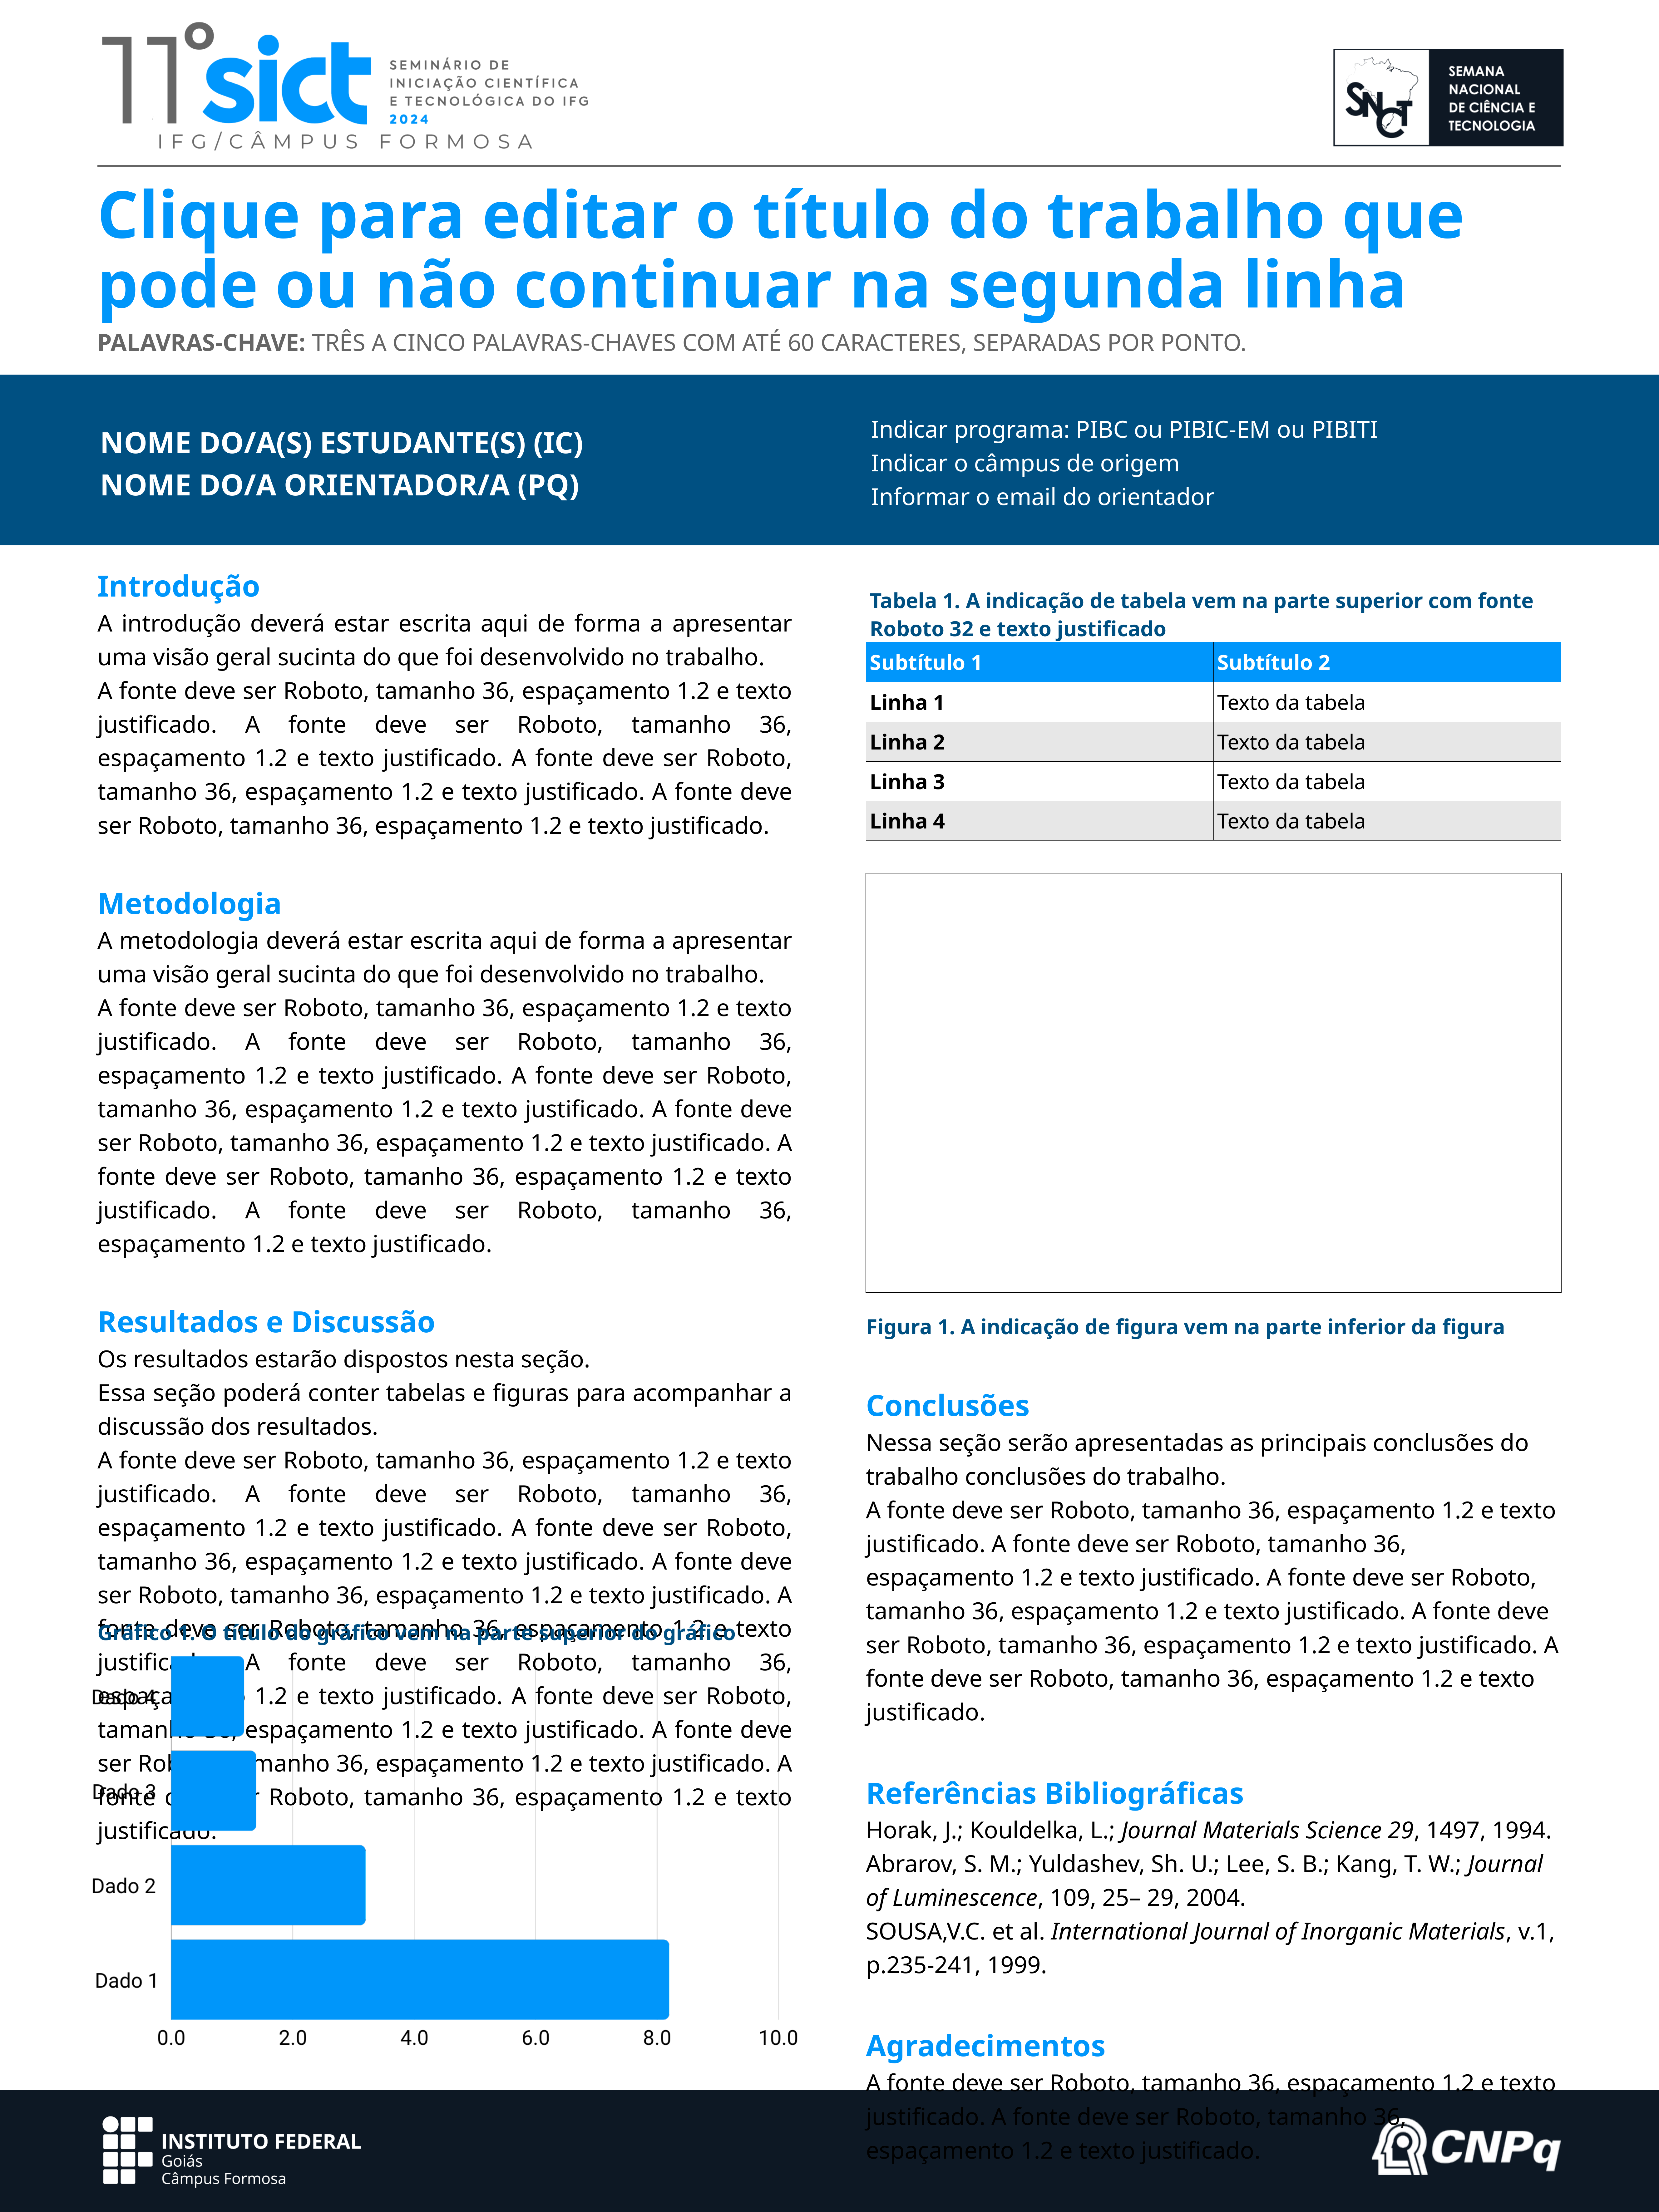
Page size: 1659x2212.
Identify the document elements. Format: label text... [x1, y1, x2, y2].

table_cell Linha 1 [866, 682, 1213, 722]
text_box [866, 873, 1562, 1332]
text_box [97, 373, 793, 545]
table_cell Linha 3 [866, 762, 1213, 801]
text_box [97, 165, 1562, 360]
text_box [868, 373, 1564, 545]
text_box Introdução A introdução deverá estar escrita aqui de forma a apresentar uma visão geral sucinta do que foi desenvolvido no trabalho. A fonte deve ser Roboto, tamanho 36, espaçamento 1.2 e texto justificado. A fonte deve ser Roboto, tamanho 36, espaçamento 1.2 e texto justificado. A fonte deve ser Roboto, tamanho 36, espaçamento 1.2 e texto justificado. A fonte deve ser Roboto, tamanho 36, espaçamento 1.2 e texto justificado. Metodologia A metodologia deverá estar escrita aqui de forma a apresentar uma visão geral sucinta do que foi desenvolvido no trabalho. A fonte deve ser Roboto, tamanho 36, espaçamento 1.2 e texto justificado. A fonte deve ser Roboto, tamanho 36, espaçamento 1.2 e texto justificado. A fonte deve ser Roboto, tamanho 36, espaçamento 1.2 e texto justificado. A fonte deve ser Roboto, tamanho 36, espaçamento 1.2 e texto justificado. A fonte deve ser Roboto, tamanho 36, espaçamento 1.2 e texto justificado. A fonte deve ser Roboto, tamanho 36, espaçamento 1.2 e texto justificado. Resultados e Discussão Os resultados estarão dispostos nesta seção. Essa seção poderá conter tabelas e figuras para acompanhar a discussão dos resultados. A fonte deve ser Roboto, tamanho 36, espaçamento 1.2 e texto justificado. A fonte deve ser Roboto, tamanho 36, espaçamento 1.2 e texto justificado. A fonte deve ser Roboto, tamanho 36, espaçamento 1.2 e texto justificado. A fonte deve ser Roboto, tamanho 36, espaçamento 1.2 e texto justificado. A fonte deve ser Roboto, tamanho 36, espaçamento 1.2 e texto justificado. A fonte deve ser Roboto, tamanho 36, espaçamento 1.2 e texto justificado. A fonte deve ser Roboto, tamanho 36, espaçamento 1.2 e texto justificado. A fonte deve ser Roboto, tamanho 36, espaçamento 1.2 e texto justificado. A fonte deve ser Roboto, tamanho 36, espaçamento 1.2 e texto justificado. [97, 560, 793, 1585]
text_box [1333, 49, 1564, 146]
text_box Conclusões Nessa seção serão apresentadas as principais conclusões do trabalho conclusões do trabalho. A fonte deve ser Roboto, tamanho 36, espaçamento 1.2 e texto justificado. A fonte deve ser Roboto, tamanho 36, espaçamento 1.2 e texto justificado. A fonte deve ser Roboto, tamanho 36, espaçamento 1.2 e texto justificado. A fonte deve ser Roboto, tamanho 36, espaçamento 1.2 e texto justificado. A fonte deve ser Roboto, tamanho 36, espaçamento 1.2 e texto justificado. Referências Bibliográficas Horak, J.; Kouldelka, L.; Journal Materials Science 29, 1497, 1994. Abrarov, S. M.; Yuldashev, Sh. U.; Lee, S. B.; Kang, T. W.; Journal of Luminescence, 109, 25– 29, 2004. SOUSA,V.C. et al. International Journal of Inorganic Materials, v.1, p.235-241, 1999. Agradecimentos A fonte deve ser Roboto, tamanho 36, espaçamento 1.2 e texto justificado. A fonte deve ser Roboto, tamanho 36, espaçamento 1.2 e texto justificado. [866, 1380, 1561, 2071]
table_header Tabela 1. A indicação de tabela vem na parte superior com fonte Roboto 32 e texto justificado [866, 582, 1561, 642]
table_cell Subtítulo 1 [866, 642, 1213, 682]
table_cell Linha 4 [866, 801, 1213, 840]
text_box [0, 2072, 1659, 2212]
table_cell Texto da tabela [1214, 762, 1561, 801]
table_cell Subtítulo 2 [1214, 642, 1561, 682]
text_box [0, 368, 1659, 545]
table_cell Texto da tabela [1214, 682, 1561, 722]
picture [80, 0, 607, 233]
picture [22, 1586, 868, 2207]
table_cell Texto da tabela [1214, 801, 1561, 840]
table_cell Linha 2 [866, 722, 1213, 761]
table_cell Texto da tabela [1214, 722, 1561, 761]
